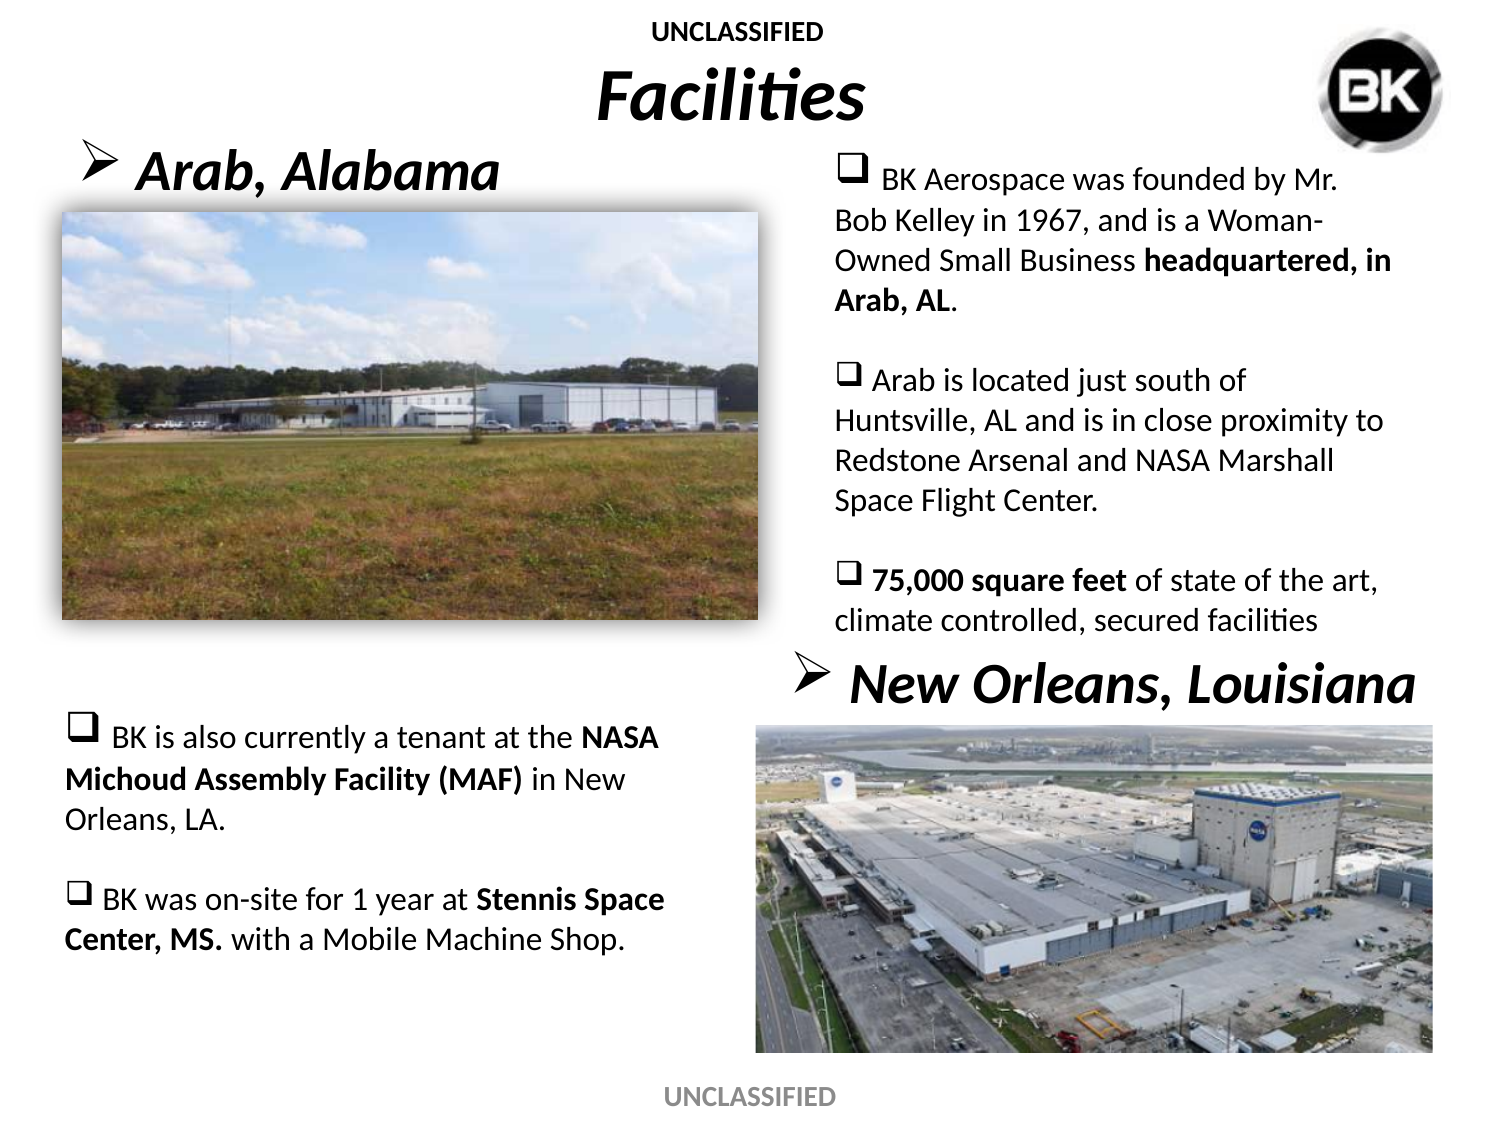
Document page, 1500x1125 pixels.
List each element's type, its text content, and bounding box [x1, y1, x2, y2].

text_box BK Aerospace was founded by Mr. Bob Kelley in 1967, and is a Woman-Owned Small Business headquartered, in Arab, AL. Arab is located just south of Huntsville, AL and is in close proximity to Redstone Arsenal and NASA Marshall Space Flight Center. 75,000 square feet of state of the art, climate controlled, secured facilities [819, 141, 1408, 637]
picture [1312, 24, 1451, 159]
title Facilities [162, 37, 1301, 155]
footer UNCLASSIFIED [512, 1065, 988, 1125]
text_box Arab, Alabama [62, 125, 638, 210]
picture [62, 212, 758, 620]
picture [755, 724, 1433, 1053]
text_box New Orleans, Louisiana [774, 637, 1450, 723]
text_box BK is also currently a tenant at the NASA Michoud Assembly Facility (MAF) in New Orleans, LA. BK was on-site for 1 year at Stennis Space Center, MS. with a Mobile Machine Shop. [50, 699, 688, 965]
text_box UNCLASSIFIED [500, 0, 975, 60]
